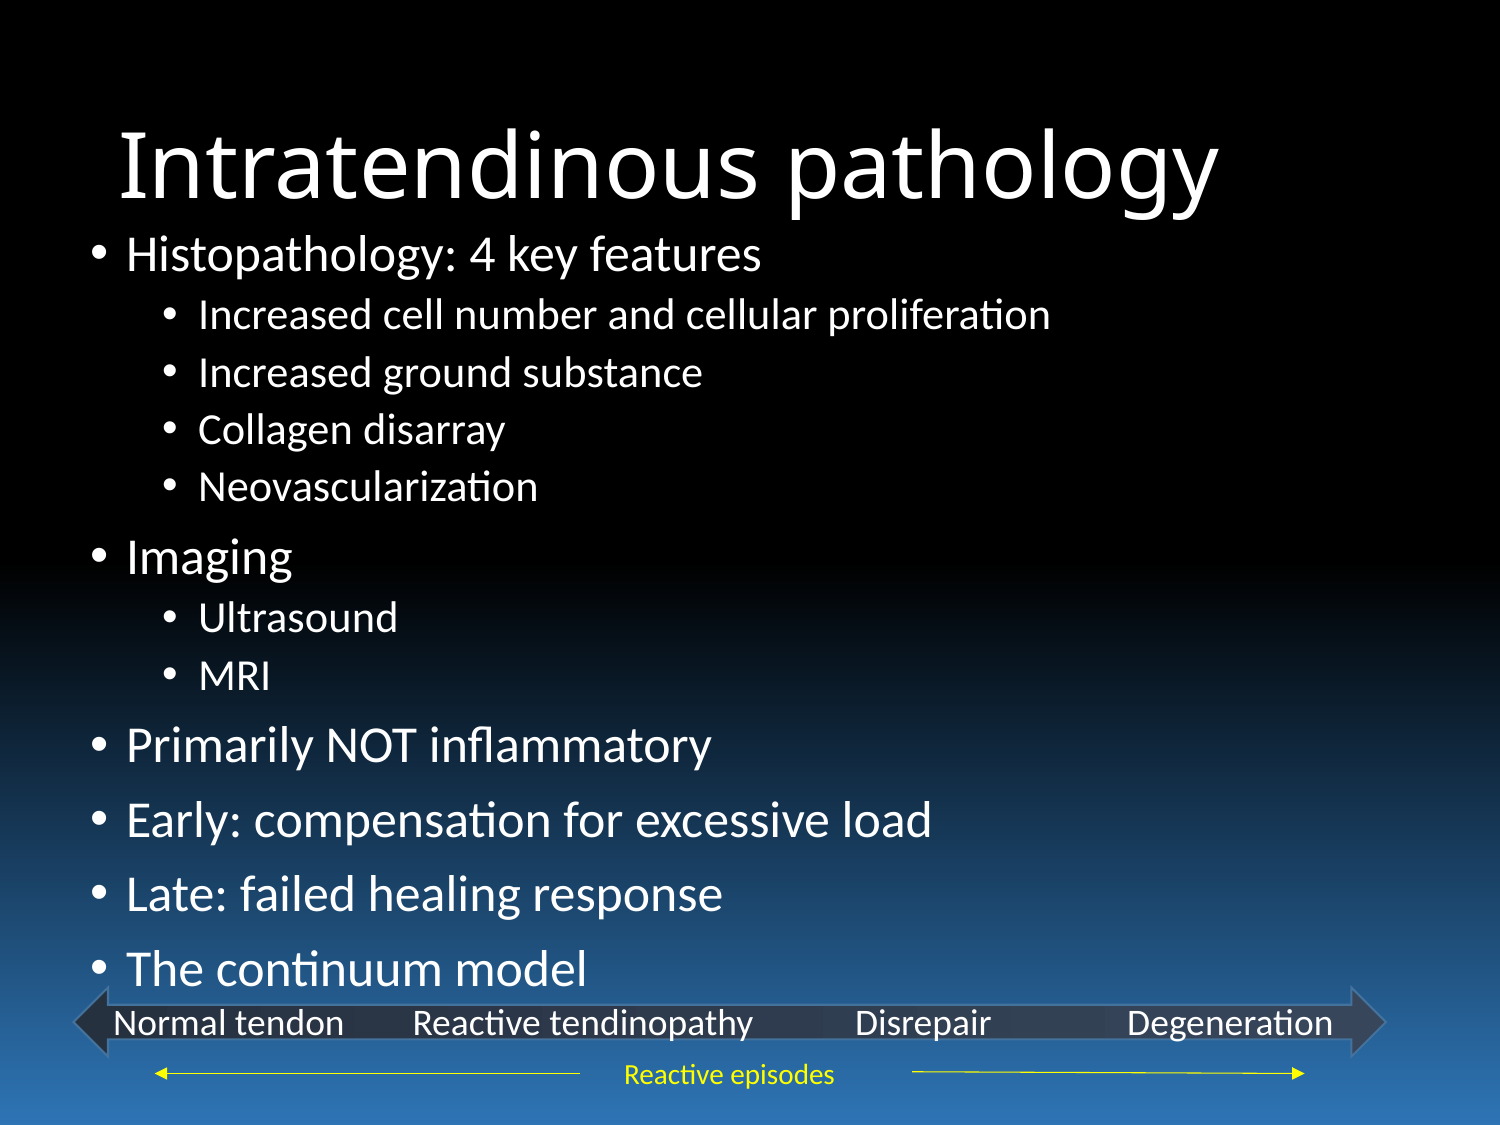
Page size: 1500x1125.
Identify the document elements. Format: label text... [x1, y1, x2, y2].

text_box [73, 987, 1386, 1099]
title Intratendinous pathology [103, 59, 1397, 278]
list Histopathology: 4 key features Increased cell number and cellular proliferation Increased ground substance Collagen disarray Neovascularization Imaging Ultrasound MRI Primarily NOT inflammatory Early: compensation for excessive load Late: failed healing response The continuum model [75, 219, 1325, 987]
